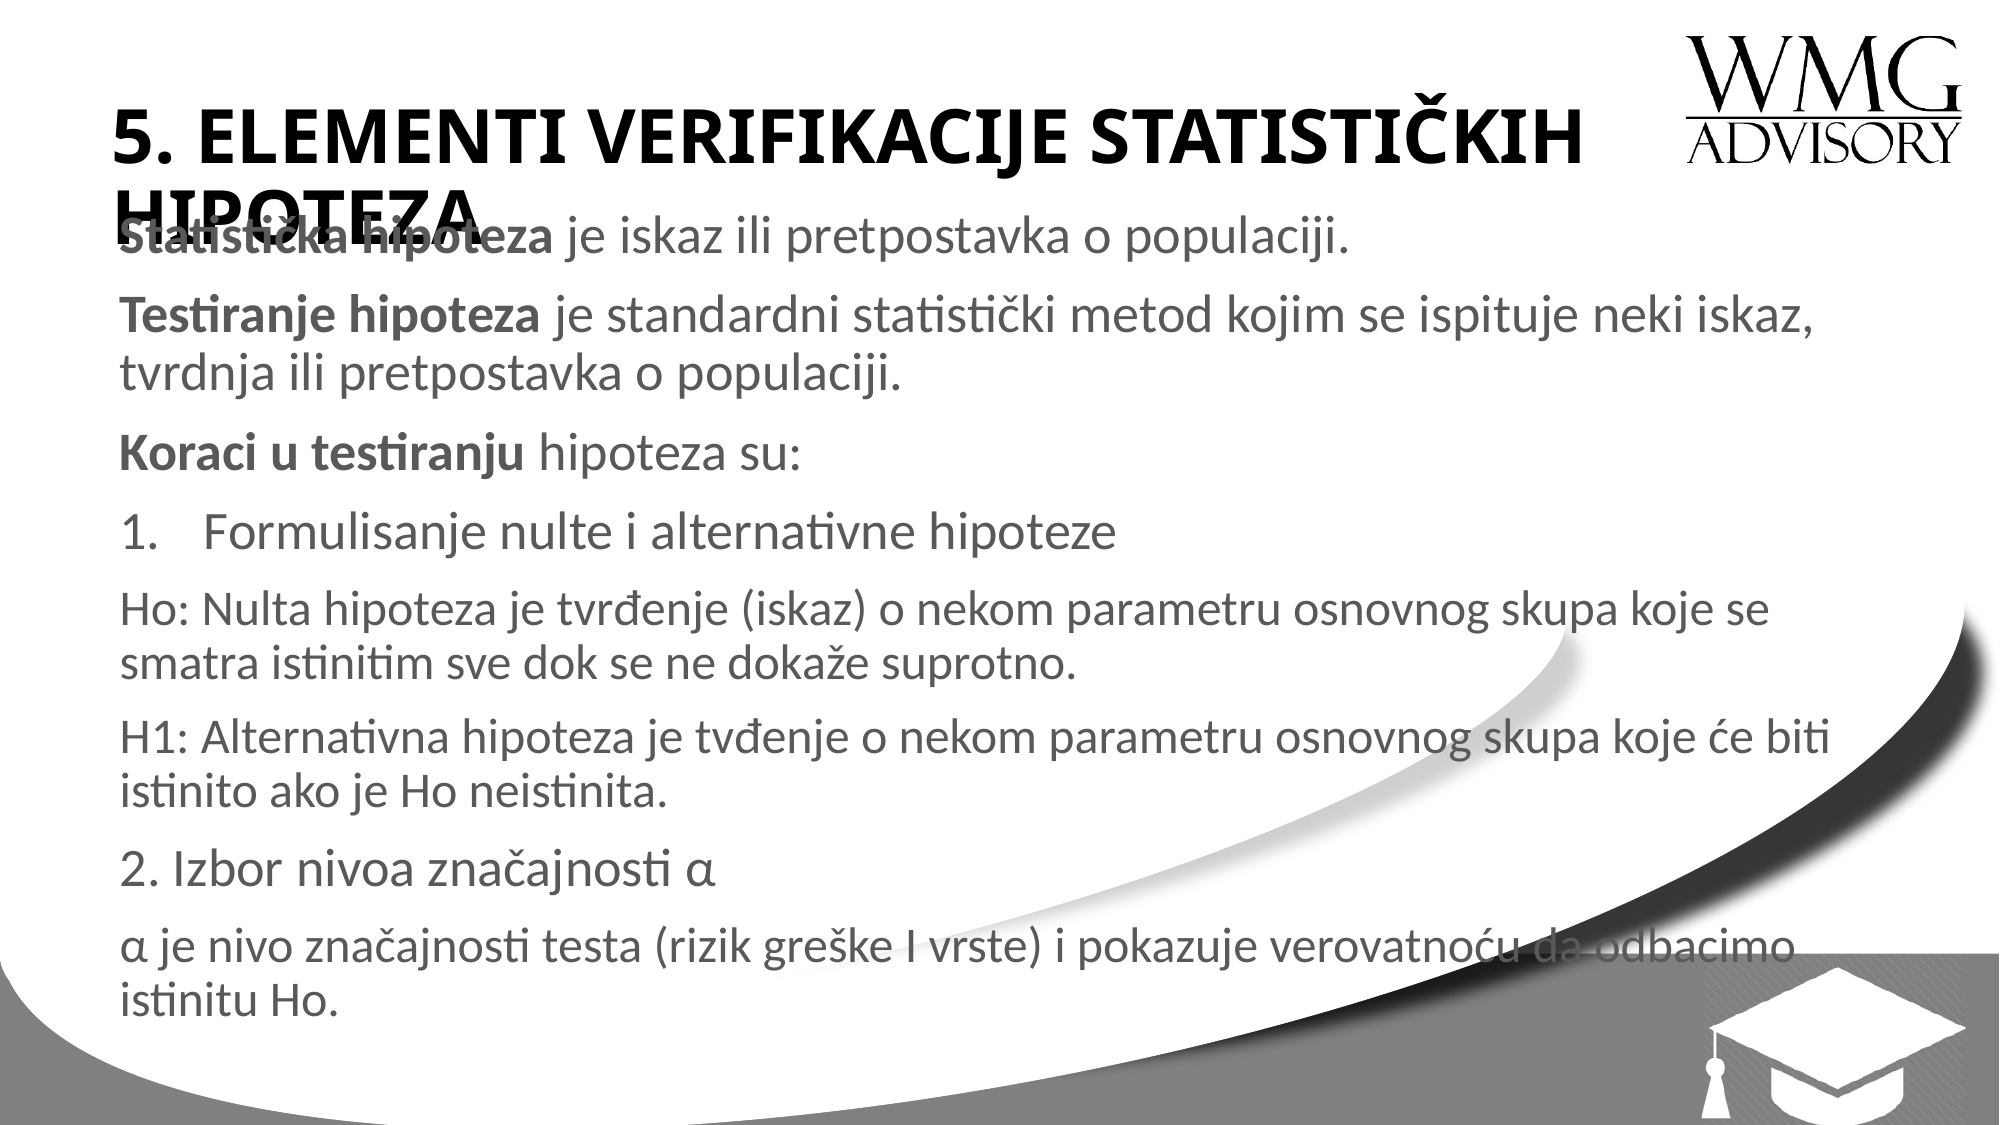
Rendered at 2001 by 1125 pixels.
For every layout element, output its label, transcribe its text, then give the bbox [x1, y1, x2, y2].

picture [1681, 36, 1966, 166]
title 5. ELEMENTI VERIFIKACIJE STATISTIČKIH HIPOTEZA [96, 91, 1863, 309]
list Statistička hipoteza je iskaz ili pretpostavka o populaciji. Testiranje hipoteza je standardni statistički metod kojim se ispituje neki iskaz, tvrdnja ili pretpostavka o populaciji. Koraci u testiranju hipoteza su: Formulisanje nulte i alternativne hipoteze Ho: Nulta hipoteza je tvrđenje (iskaz) o nekom parametru osnovnog skupa koje se smatra istinitim sve dok se ne dokaže suprotno. H1: Alternativna hipoteza je tvđenje o nekom parametru osnovnog skupa koje će biti istinito ako je Ho neistinita. 2. Izbor nivoa značajnosti α α je nivo značajnosti testa (rizik greške I vrste) i pokazuje verovatnoću da odbacimo istinitu Ho. [104, 198, 1867, 1070]
